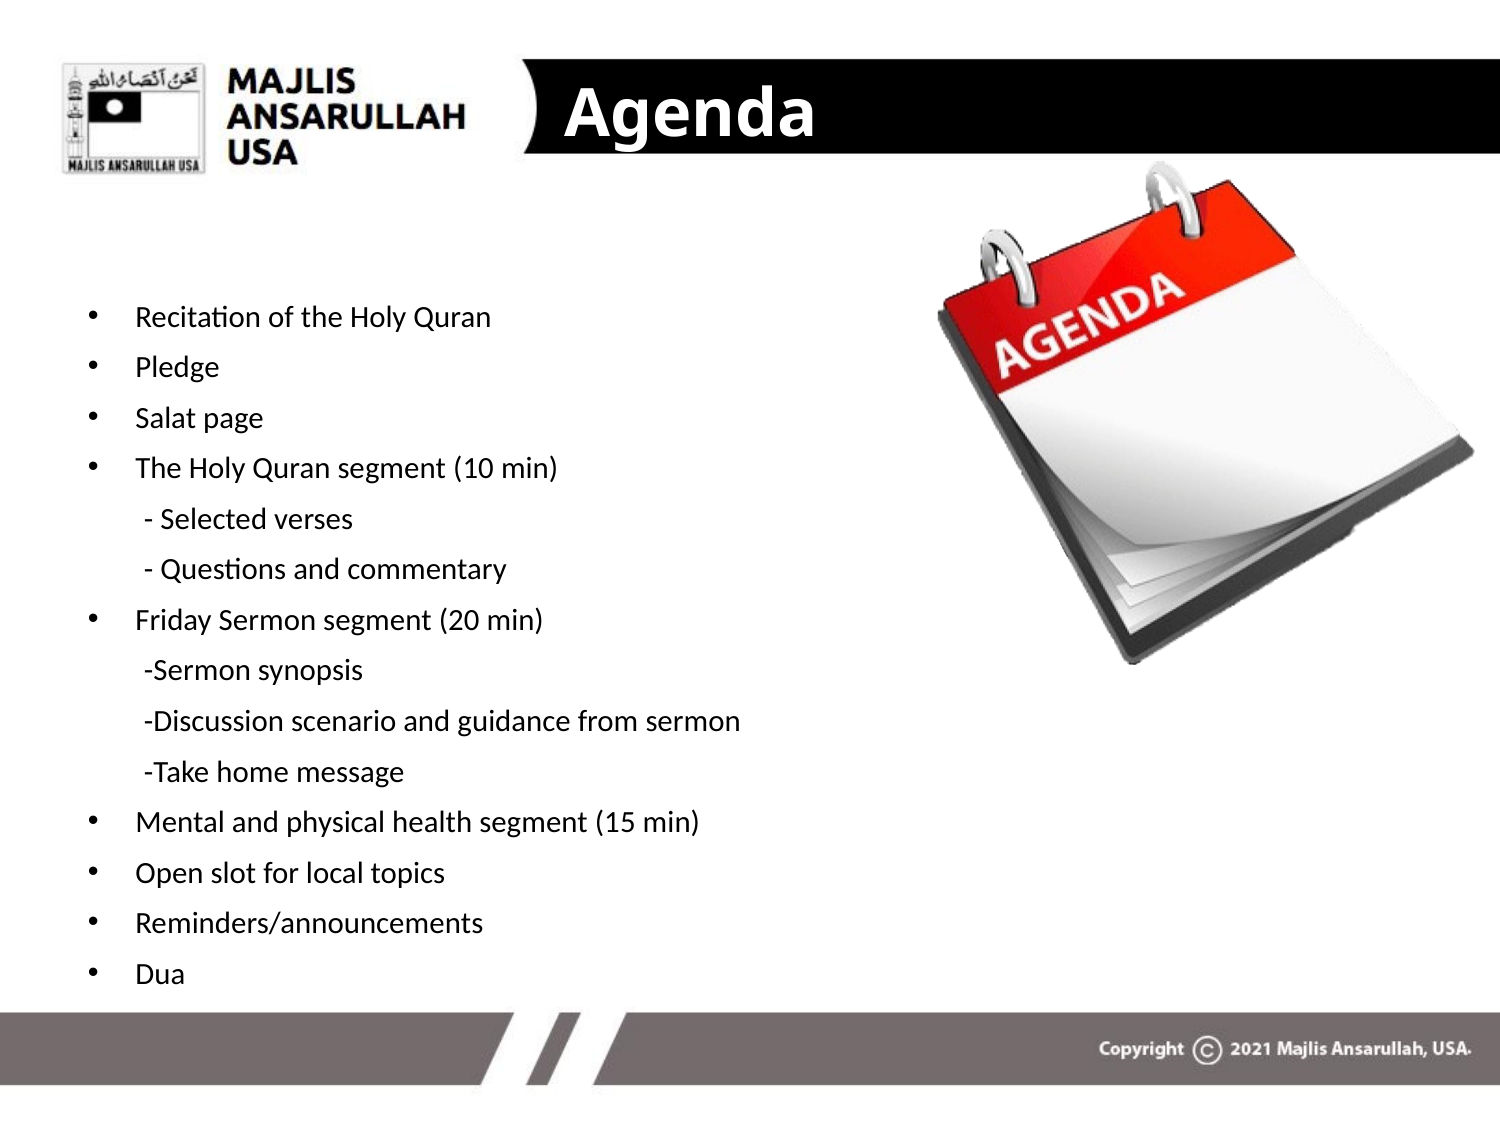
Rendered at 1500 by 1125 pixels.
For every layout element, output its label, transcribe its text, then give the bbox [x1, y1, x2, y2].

picture [0, 0, 1500, 1125]
title Agenda [477, 60, 906, 160]
text_box Recitation of the Holy Quran Pledge Salat page The Holy Quran segment (10 min) - Selected verses - Questions and commentary Friday Sermon segment (20 min) -Sermon synopsis -Discussion scenario and guidance from sermon -Take home message Mental and physical health segment (15 min) Open slot for local topics Reminders/announcements Dua [80, 281, 1444, 1006]
